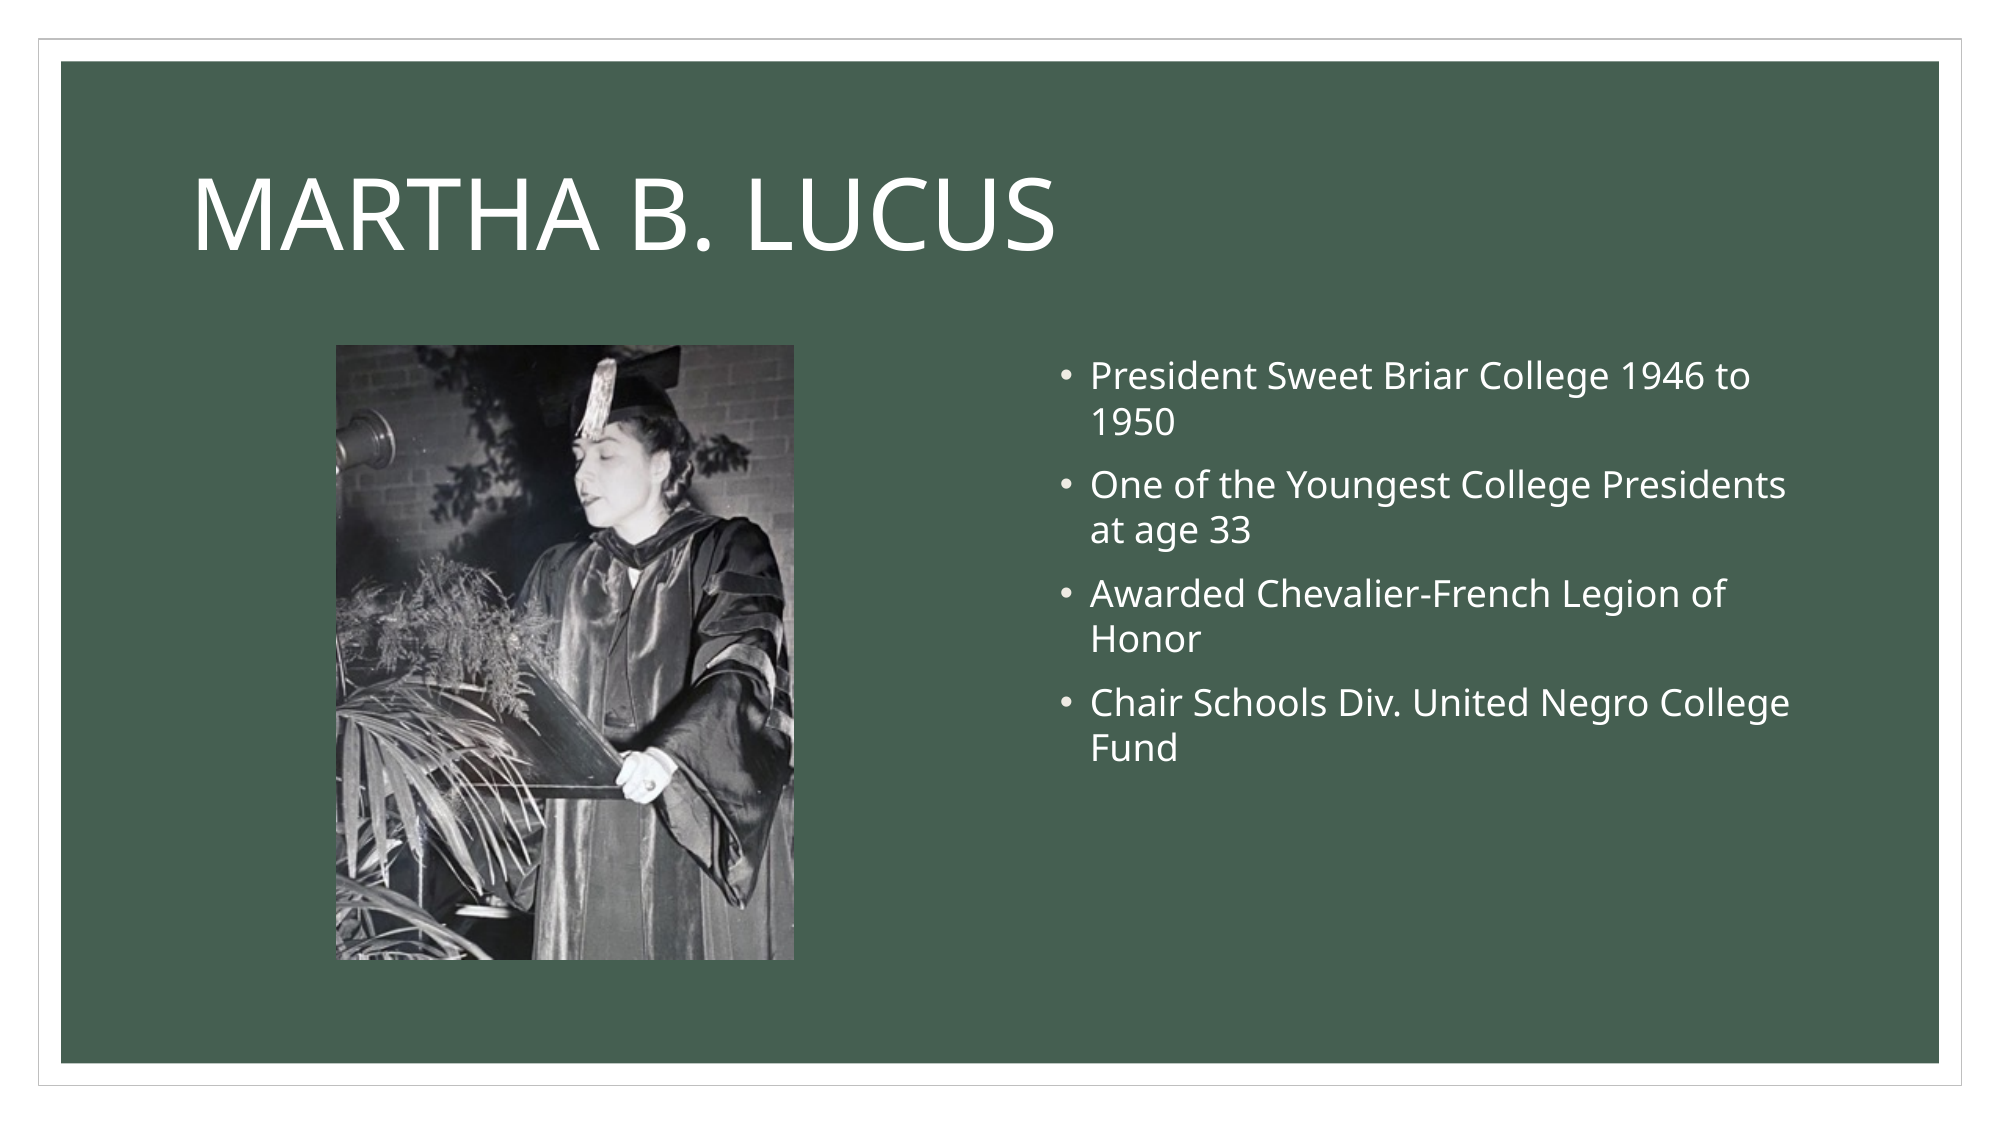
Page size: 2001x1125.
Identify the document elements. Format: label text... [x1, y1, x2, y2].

list President Sweet Briar College 1946 to 1950 One of the Youngest College Presidents at age 33 Awarded Chevalier-French Legion of Honor Chair Schools Div. United Negro College Fund [1044, 345, 1825, 960]
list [336, 345, 794, 960]
title MARTHA B. LUCUS [174, 105, 1825, 331]
